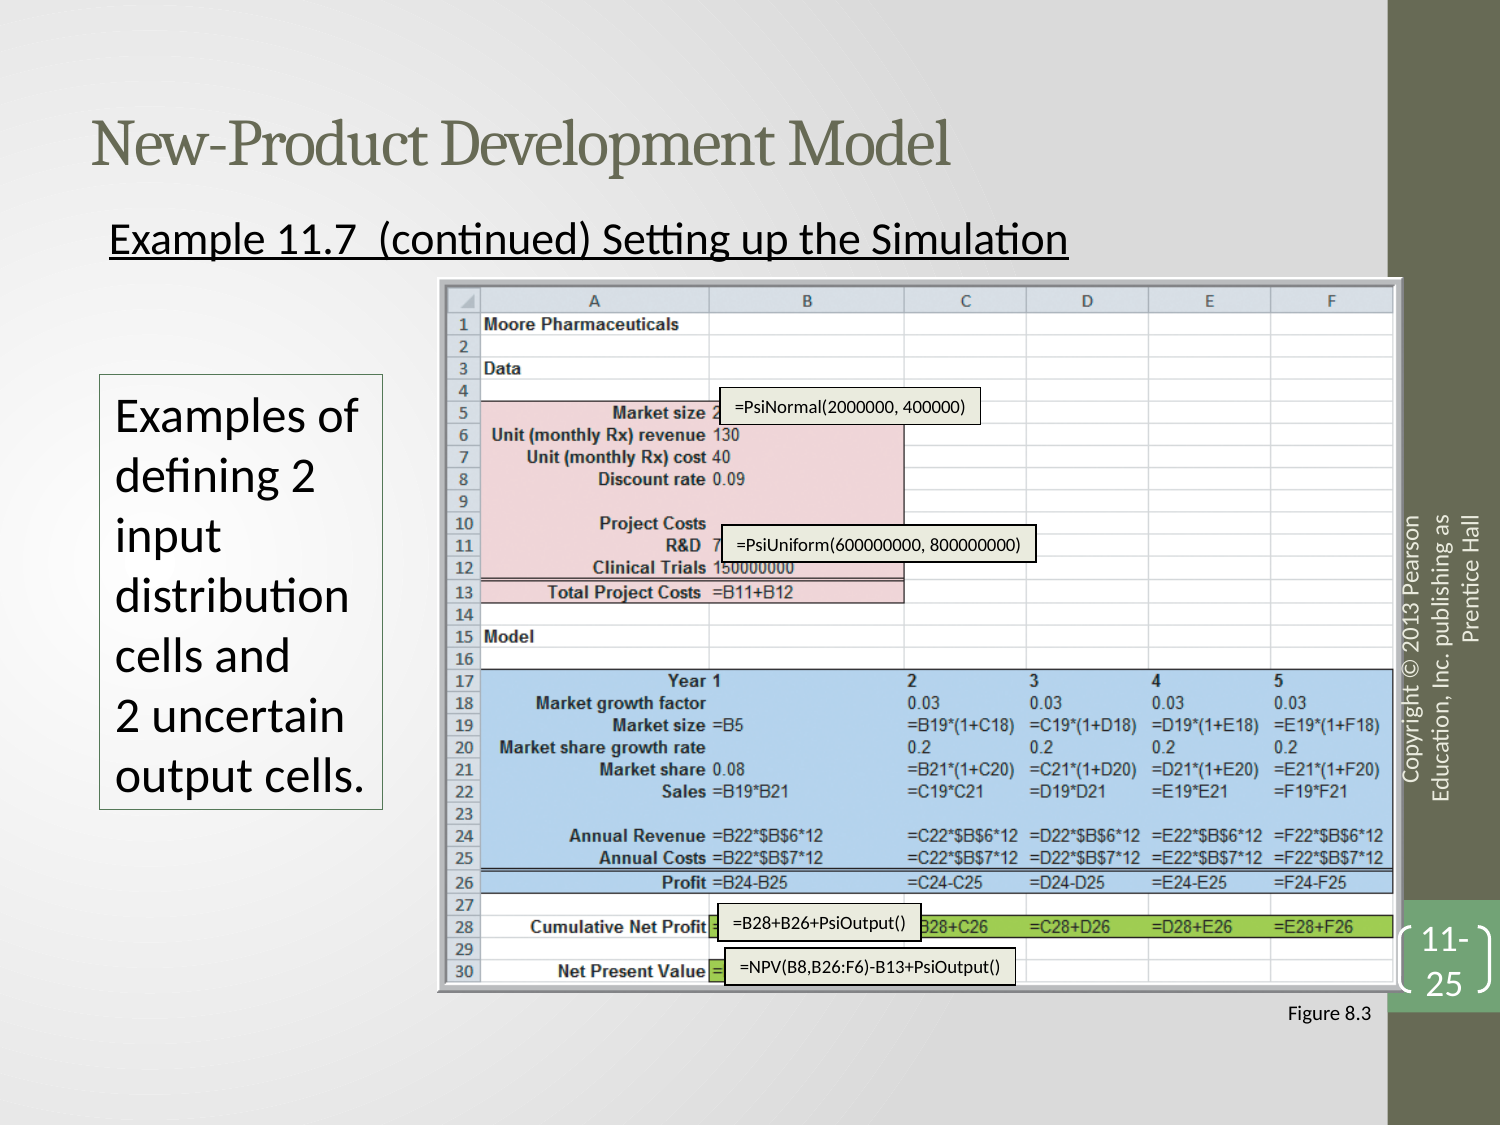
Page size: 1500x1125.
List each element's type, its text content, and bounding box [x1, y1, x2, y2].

footer Copyright © 2013 Pearson Education, Inc. publishing as Prentice Hall [1416, 500, 1469, 889]
list Example 11.7 (continued) Setting up the Simulation [75, 200, 1425, 944]
title New-Product Development Model [75, 45, 1325, 200]
text_box Examples of defining 2 input distribution cells and 2 uncertain output cells. [99, 374, 383, 810]
text_box Figure 8.3 [1273, 1000, 1387, 1032]
slide_number 11-25 [1415, 925, 1492, 994]
picture [436, 277, 1405, 993]
